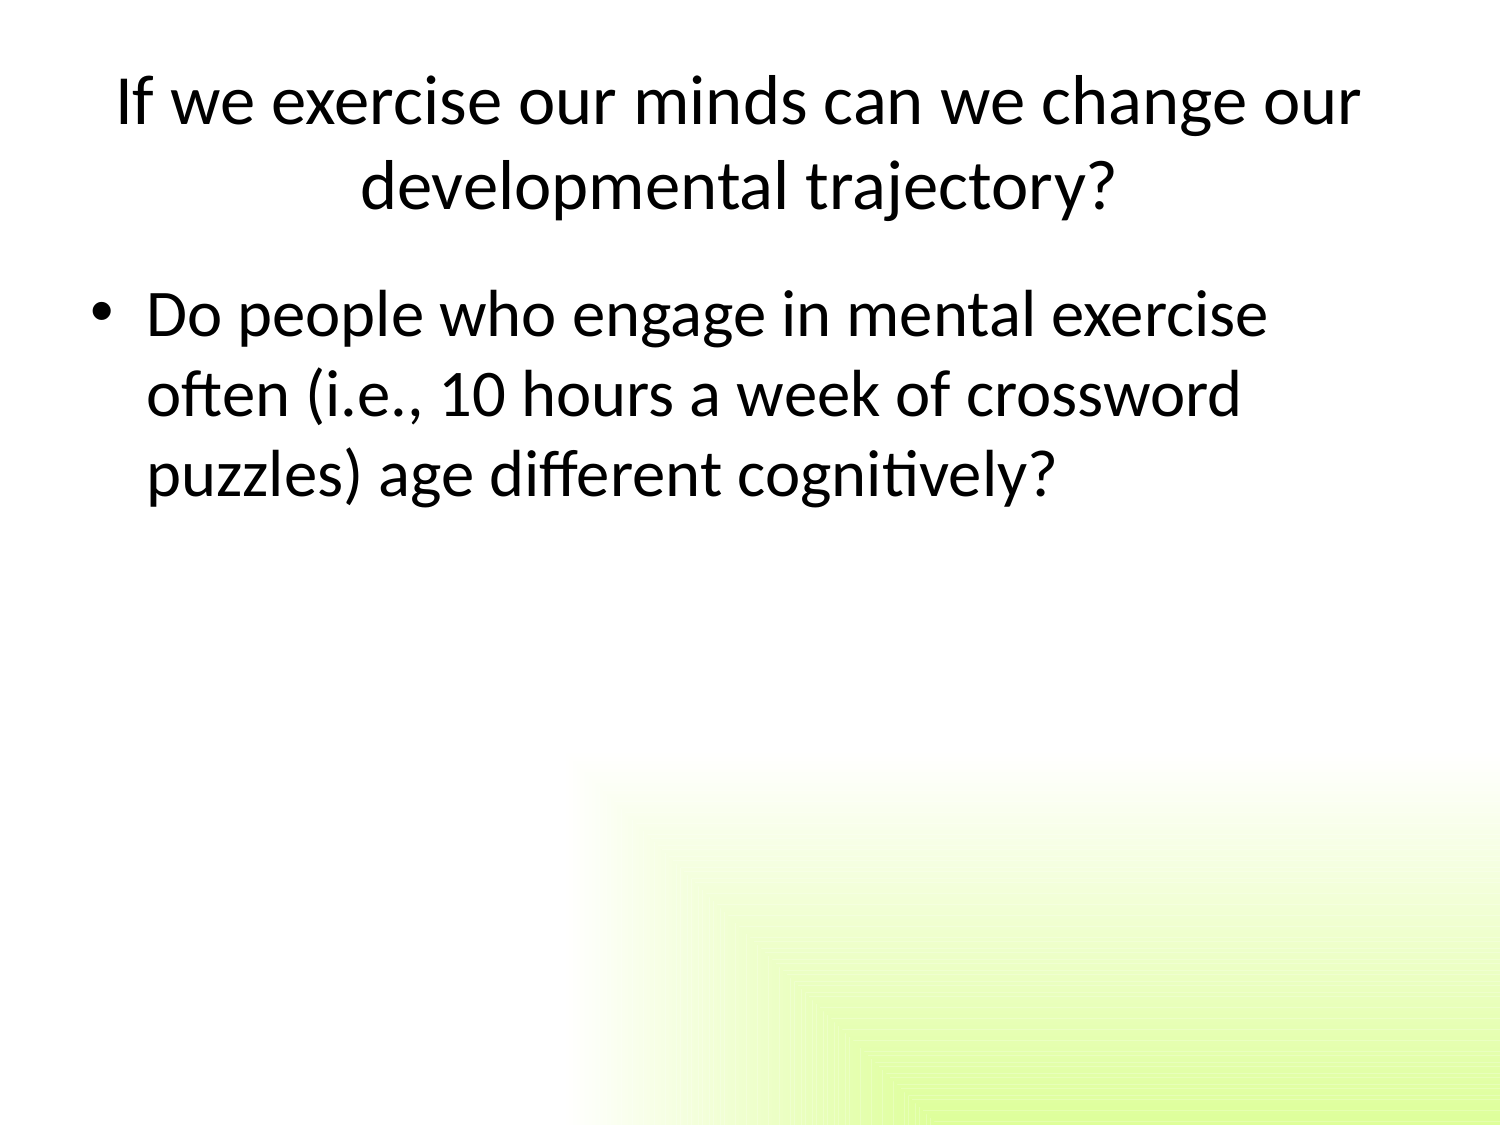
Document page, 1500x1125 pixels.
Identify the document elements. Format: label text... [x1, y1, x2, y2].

title If we exercise our minds can we change our developmental trajectory? [47, 45, 1432, 233]
list Do people who engage in mental exercise often (i.e., 10 hours a week of crossword puzzles) age different cognitively? [75, 262, 1425, 1005]
